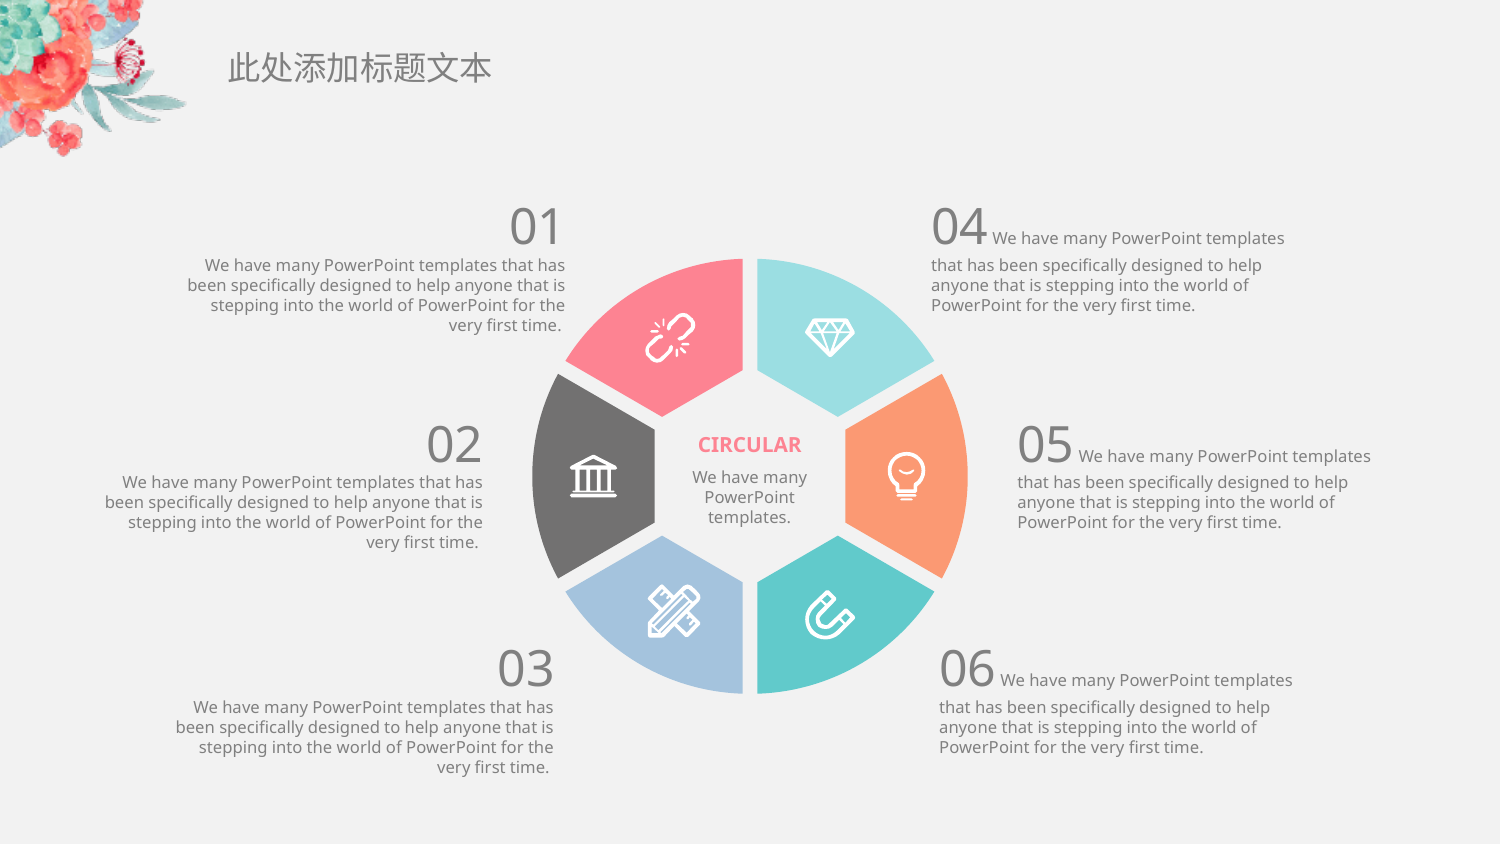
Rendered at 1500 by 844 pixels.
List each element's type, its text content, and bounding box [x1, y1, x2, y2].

text_box [757, 258, 935, 417]
text_box [532, 373, 655, 579]
text_box [569, 454, 618, 498]
text_box We have many PowerPoint templates. [667, 459, 833, 535]
text_box [565, 535, 743, 694]
text_box [647, 584, 701, 638]
text_box [675, 347, 687, 358]
text_box 05 We have many PowerPoint templates that has been specifically designed to help anyone that is stepping into the world of PowerPoint for the very first time. [1017, 412, 1408, 533]
picture [0, 0, 212, 204]
text_box [845, 373, 968, 579]
text_box 02 We have many PowerPoint templates that has been specifically designed to help anyone that is stepping into the world of PowerPoint for the very first time. [93, 412, 484, 553]
text_box 06 We have many PowerPoint templates that has been specifically designed to help anyone that is stepping into the world of PowerPoint for the very first time. [939, 636, 1329, 757]
text_box [757, 535, 935, 694]
text_box CIRCULAR [683, 424, 817, 459]
text_box 03 We have many PowerPoint templates that has been specifically designed to help anyone that is stepping into the world of PowerPoint for the very first time. [164, 636, 555, 777]
text_box [565, 258, 743, 417]
text_box [805, 590, 856, 640]
text_box [645, 334, 674, 363]
text_box [805, 318, 855, 358]
text_box [887, 451, 926, 493]
text_box 04 We have many PowerPoint templates that has been specifically designed to help anyone that is stepping into the world of PowerPoint for the very first time. [931, 194, 1321, 315]
text_box 01 We have many PowerPoint templates that has been specifically designed to help anyone that is stepping into the world of PowerPoint for the very first time. [176, 194, 566, 335]
text_box 此处添加标题文本 [212, 39, 509, 95]
text_box [666, 312, 696, 341]
